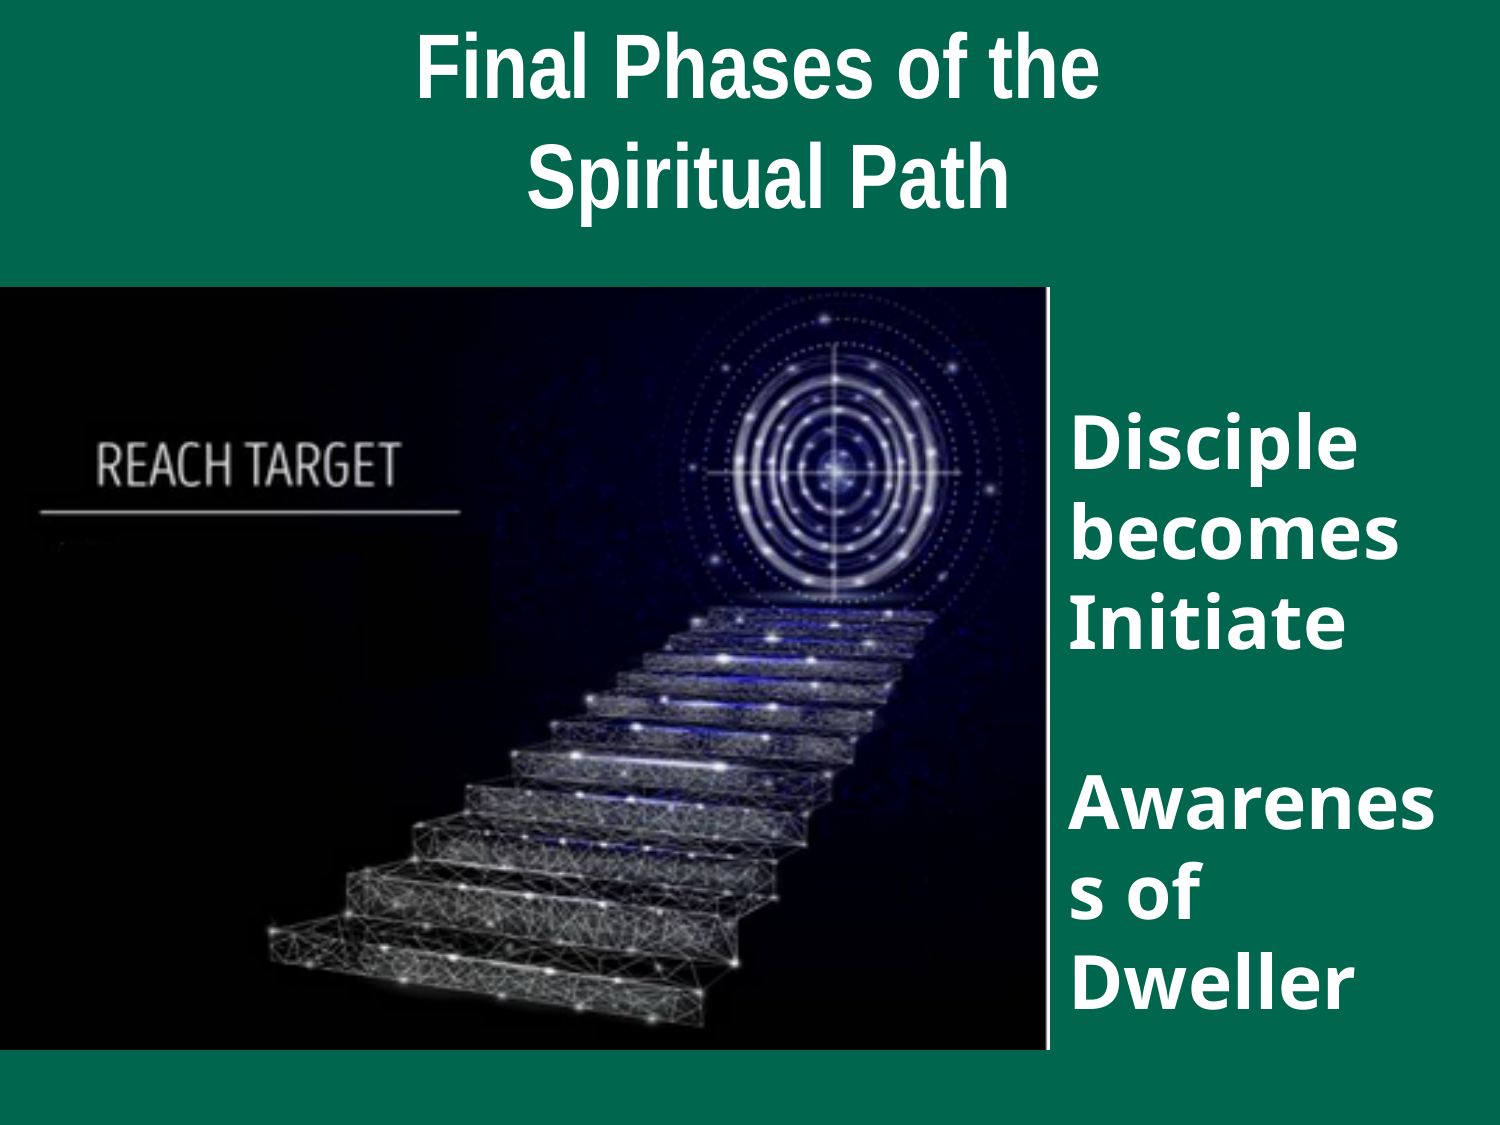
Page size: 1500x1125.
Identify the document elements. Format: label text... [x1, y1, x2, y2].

text_box Final Phases of the Spiritual Path [37, 1, 1500, 235]
text_box Disciple becomes Initiate Awareness of Dweller [1054, 387, 1463, 1033]
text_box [0, 287, 1051, 1051]
